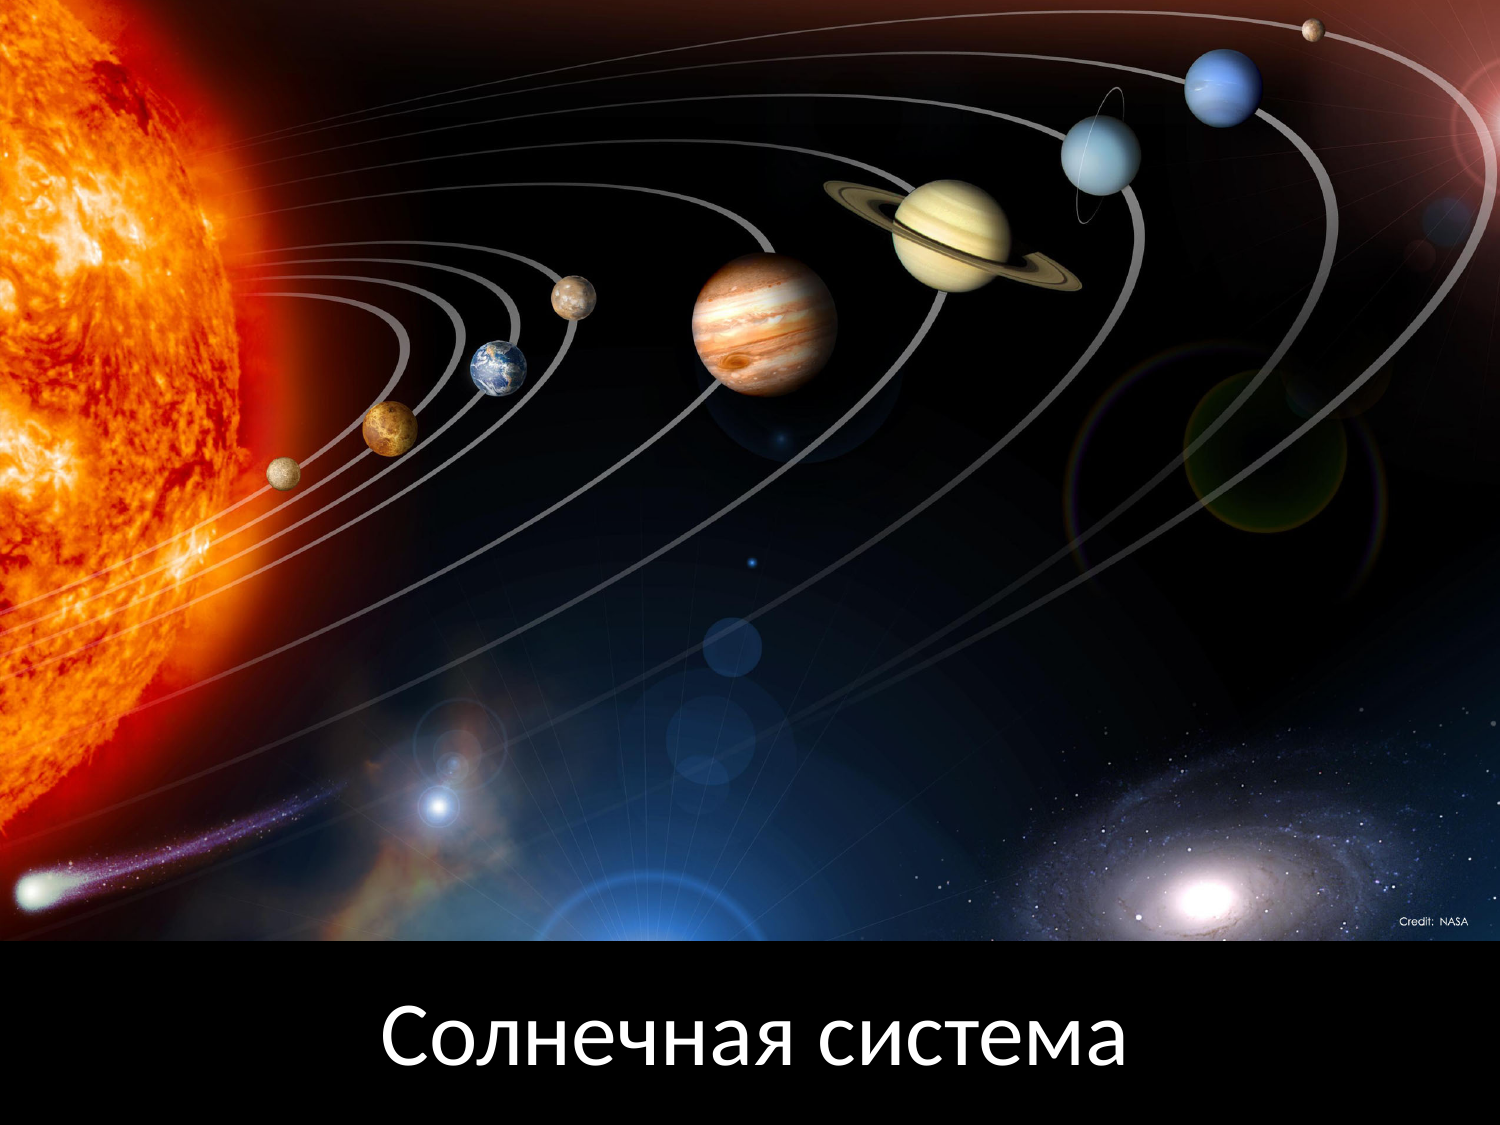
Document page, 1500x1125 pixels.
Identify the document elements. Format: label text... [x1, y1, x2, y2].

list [0, 0, 1500, 941]
title Солнечная система [29, 948, 1483, 1123]
